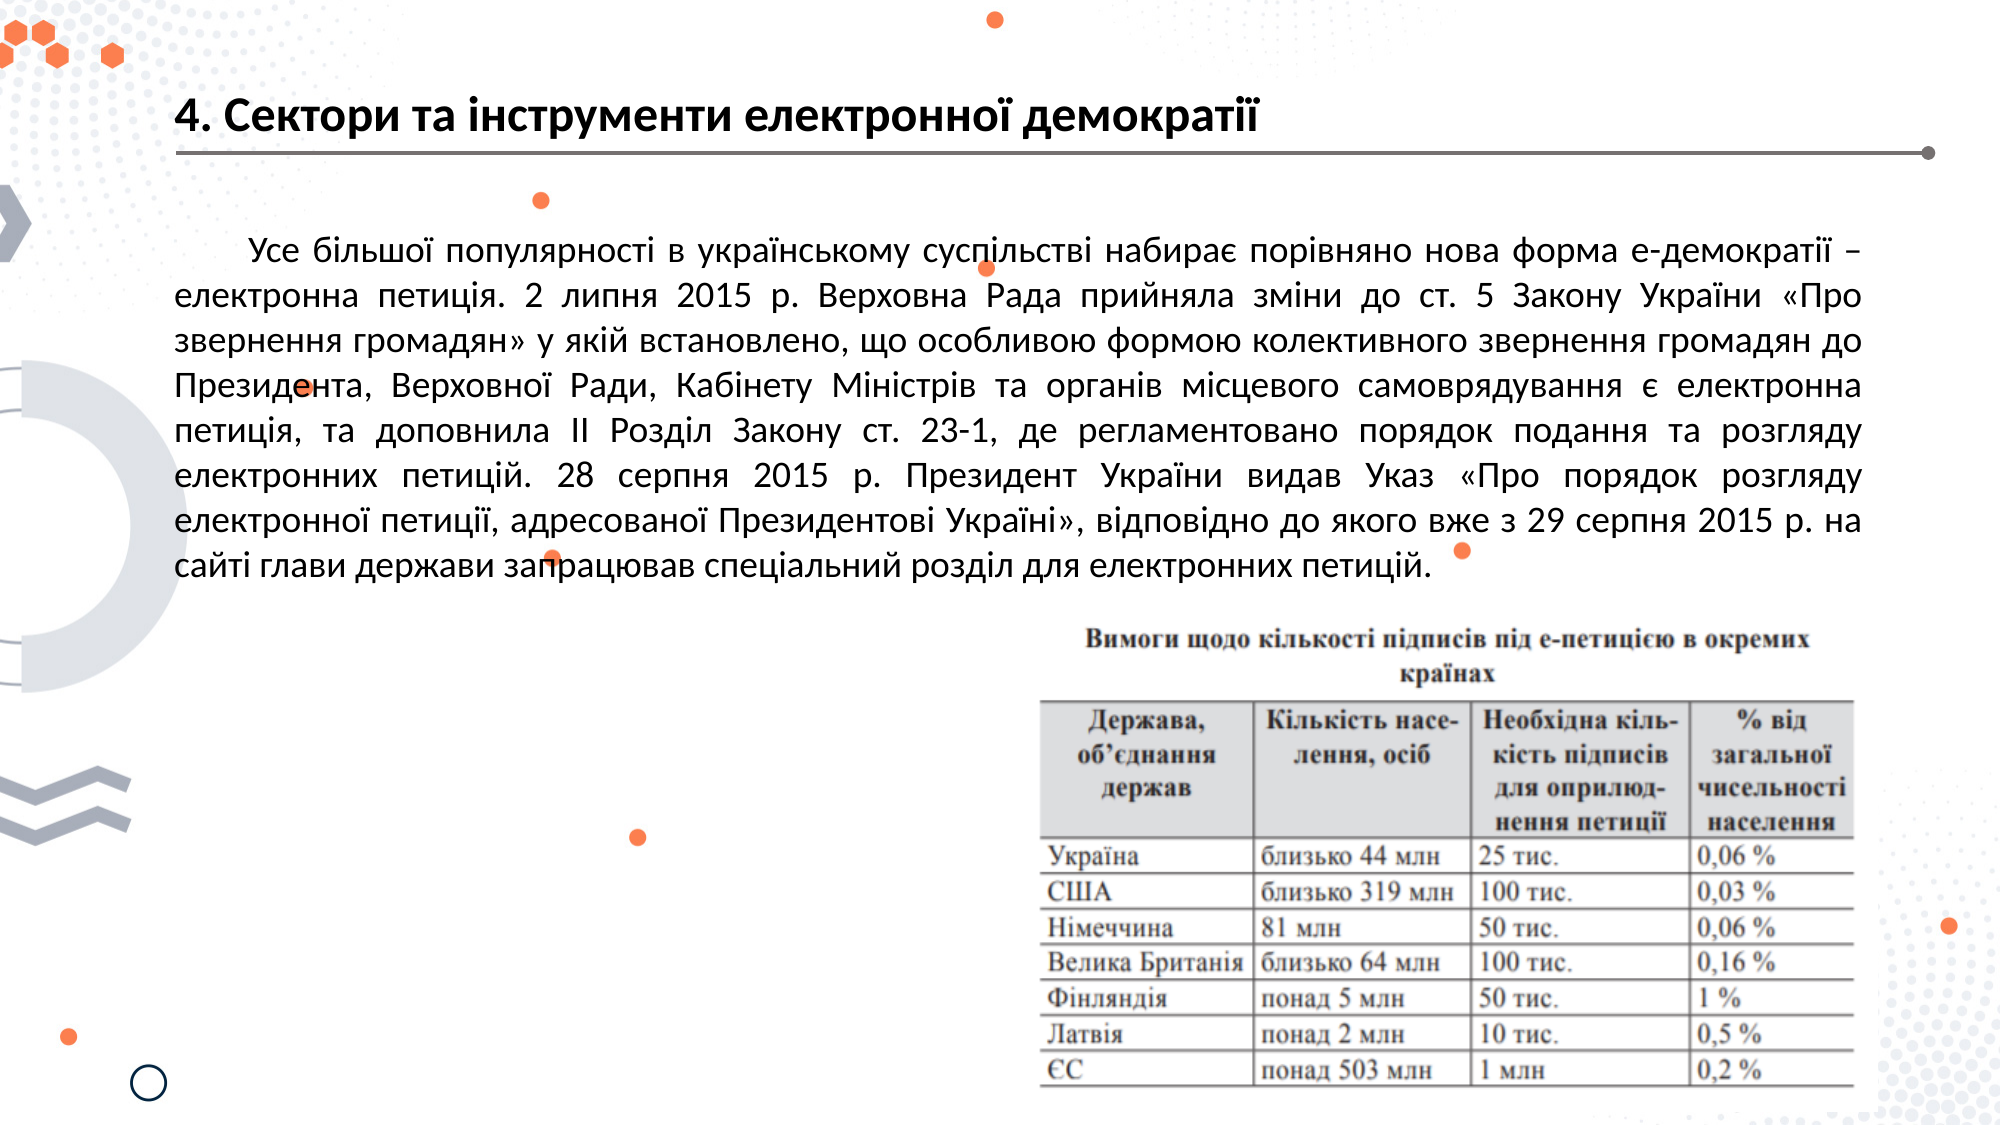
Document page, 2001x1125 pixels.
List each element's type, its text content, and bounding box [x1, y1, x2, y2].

text_box 4. Сектори та інструменти електронної демократії [159, 74, 1903, 149]
text_box Усе більшої популярності в українському суспільстві набирає порівняно нова форма е-демократії – електронна петиція. 2 липня 2015 р. Верховна Рада прийняла зміни до ст. 5 Закону України «Про звернення громадян» у якій встановлено, що особливою формою колективного звернення громадян до Президента, Верховної Ради, Кабінету Міністрів та органів місцевого самоврядування є електронна петиція, та доповнила ІІ Розділ Закону ст. 23-1, де регламентовано порядок подання та розгляду електронних петицій. 28 серпня 2015 р. Президент України видав Указ «Про порядок розгляду електронної петиції, адресованої Президентові Україні», відповідно до якого вже з 29 серпня 2015 р. на сайті глави держави запрацював спеціальний розділ для електронних петицій. [159, 217, 1879, 593]
picture [0, 0, 2000, 1125]
